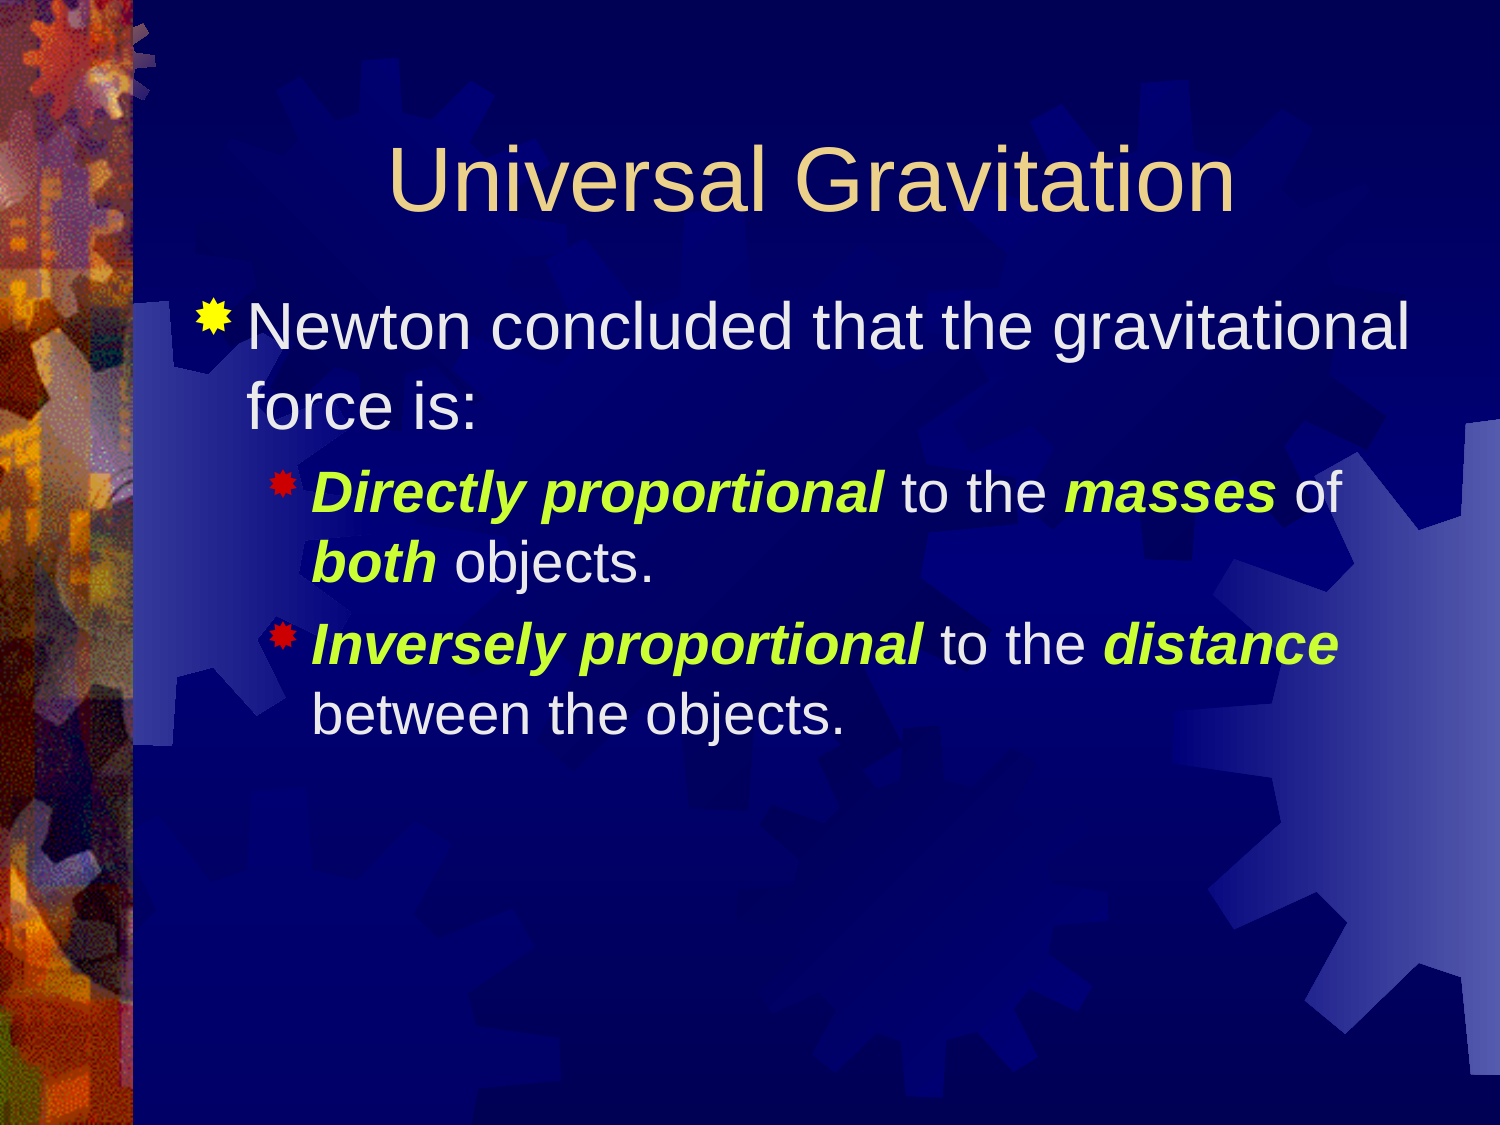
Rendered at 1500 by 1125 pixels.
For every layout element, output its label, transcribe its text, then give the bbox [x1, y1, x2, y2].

picture [0, 0, 133, 1125]
list Newton concluded that the gravitational force is: Directly proportional to the masses of both objects. Inversely proportional to the distance between the objects. [174, 274, 1451, 951]
title Universal Gravitation [174, 49, 1451, 238]
